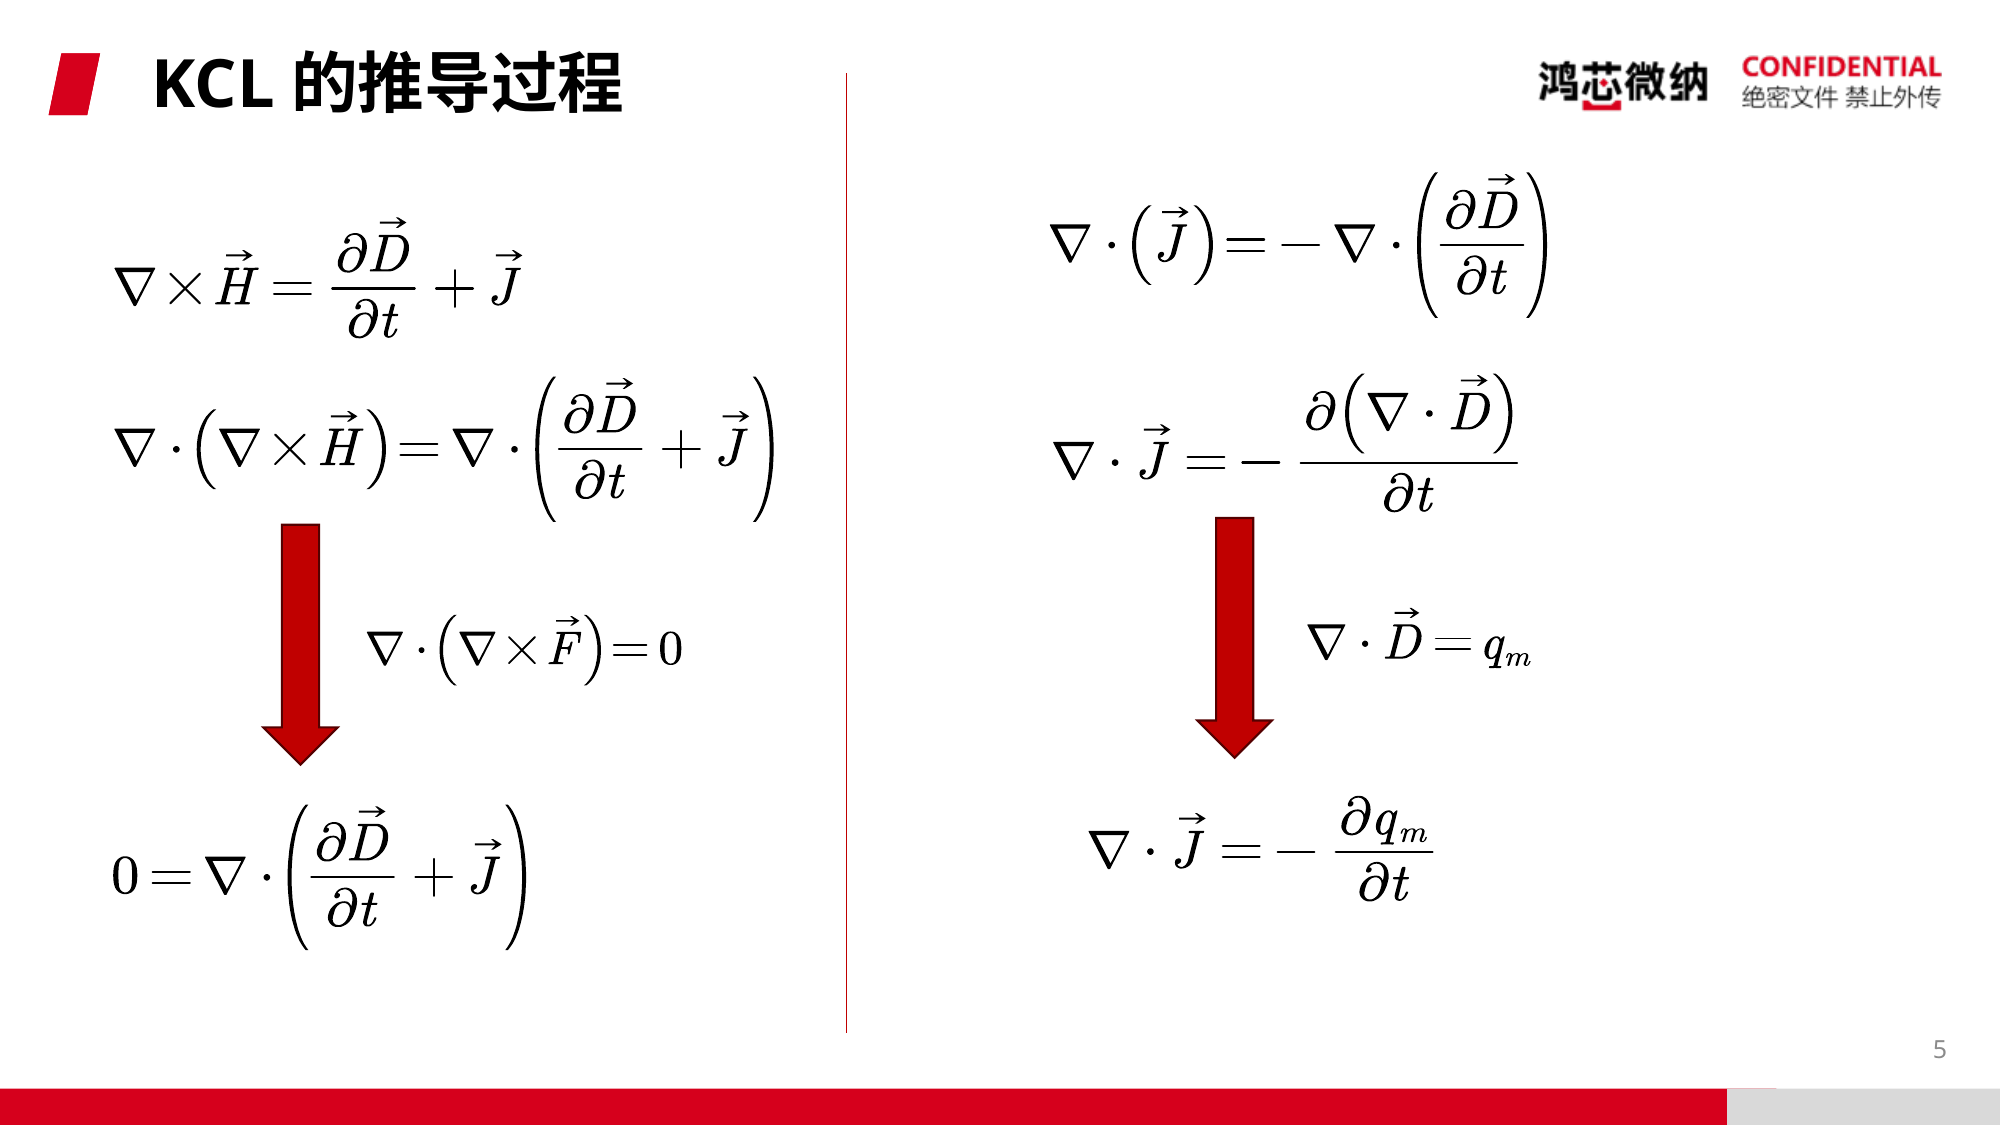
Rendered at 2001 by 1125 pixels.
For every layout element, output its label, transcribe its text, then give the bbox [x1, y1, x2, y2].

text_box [107, 791, 537, 969]
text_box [109, 363, 784, 541]
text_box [109, 203, 535, 363]
text_box [1194, 538, 1275, 760]
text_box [1083, 781, 1445, 927]
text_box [1047, 360, 1529, 538]
title KCL的推导过程 [136, 0, 1862, 195]
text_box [1302, 595, 1541, 684]
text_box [362, 603, 691, 702]
slide_number 5 [1512, 1021, 1962, 1081]
picture [1557, 0, 1981, 288]
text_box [1044, 159, 1557, 336]
text_box [260, 541, 341, 767]
